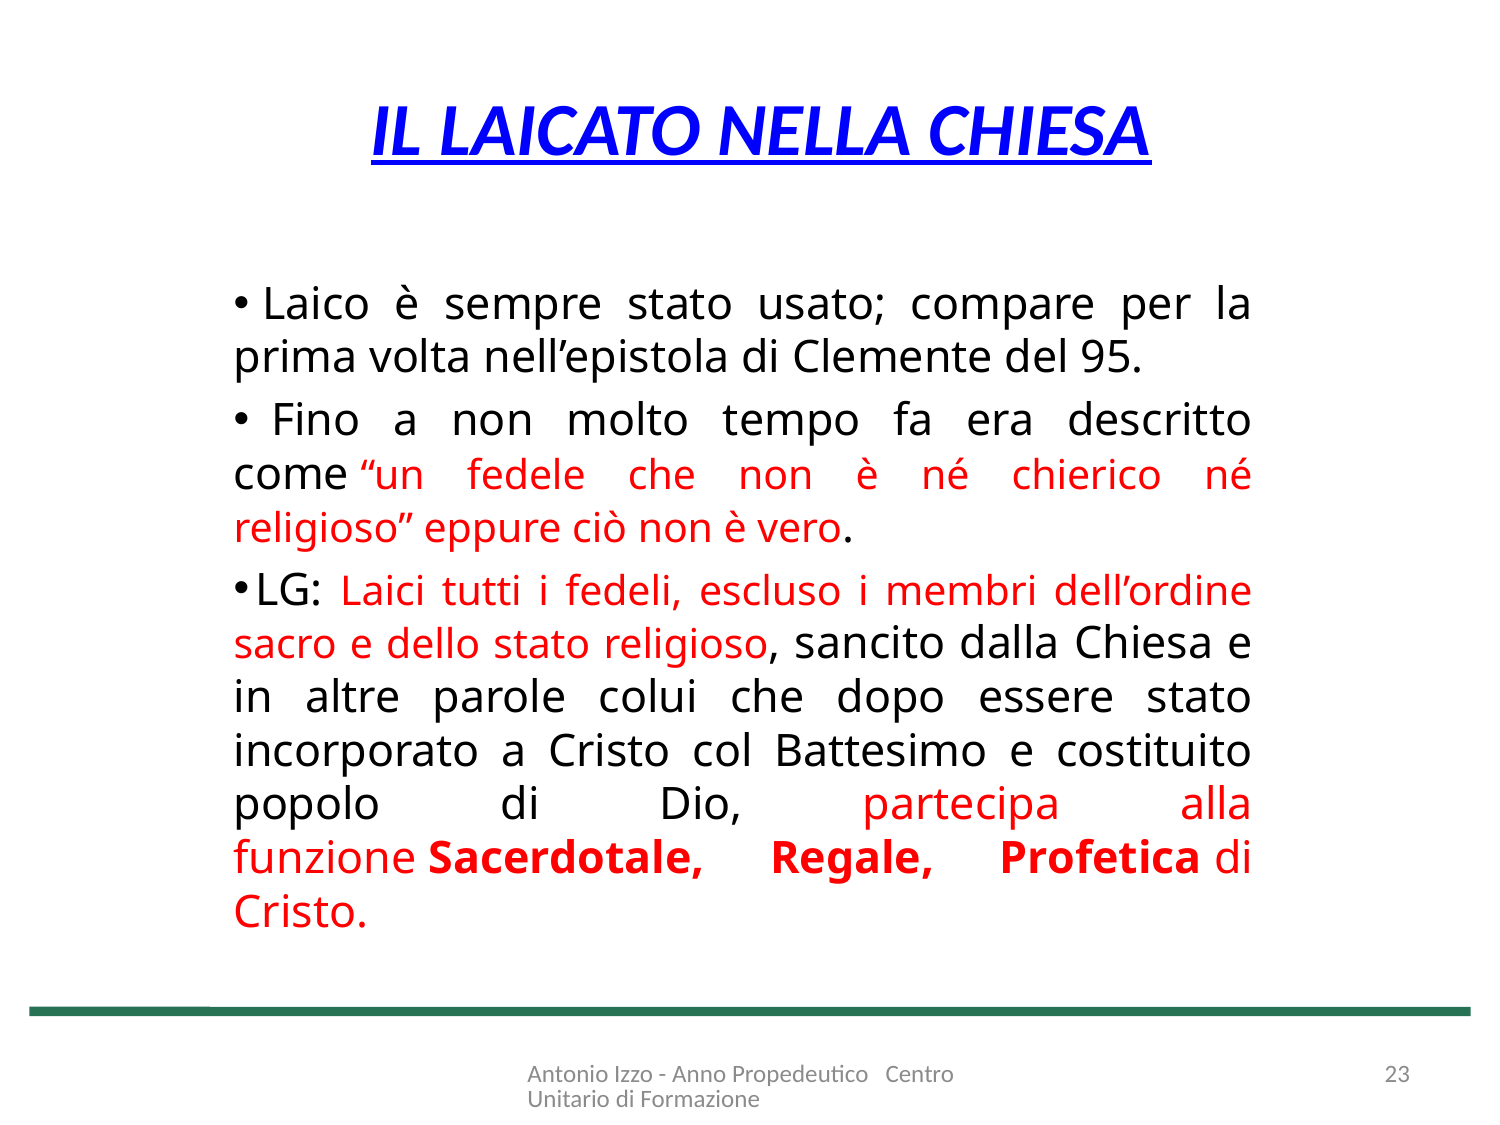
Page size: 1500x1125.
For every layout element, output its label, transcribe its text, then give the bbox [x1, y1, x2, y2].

footer Antonio Izzo - Anno Propedeutico Centro Unitario di Formazione [512, 1042, 988, 1103]
title IL LAICATO NELLA CHIESA [123, 54, 1399, 197]
subtitle Laico è sempre stato usato; compare per la prima volta nell’epistola di Clemente del 95. Fino a non molto tempo fa era descritto come “un fedele che non è né chierico né religioso” eppure ciò non è vero. LG: Laici tutti i fedeli, escluso i membri dell’ordine sacro e dello stato religioso, sancito dalla Chiesa e in altre parole colui che dopo essere stato incorporato a Cristo col Battesimo e costituito popolo di Dio, partecipa alla funzione Sacerdotale, Regale, Profetica di Cristo. [218, 267, 1269, 1000]
slide_number 23 [1074, 1042, 1425, 1103]
